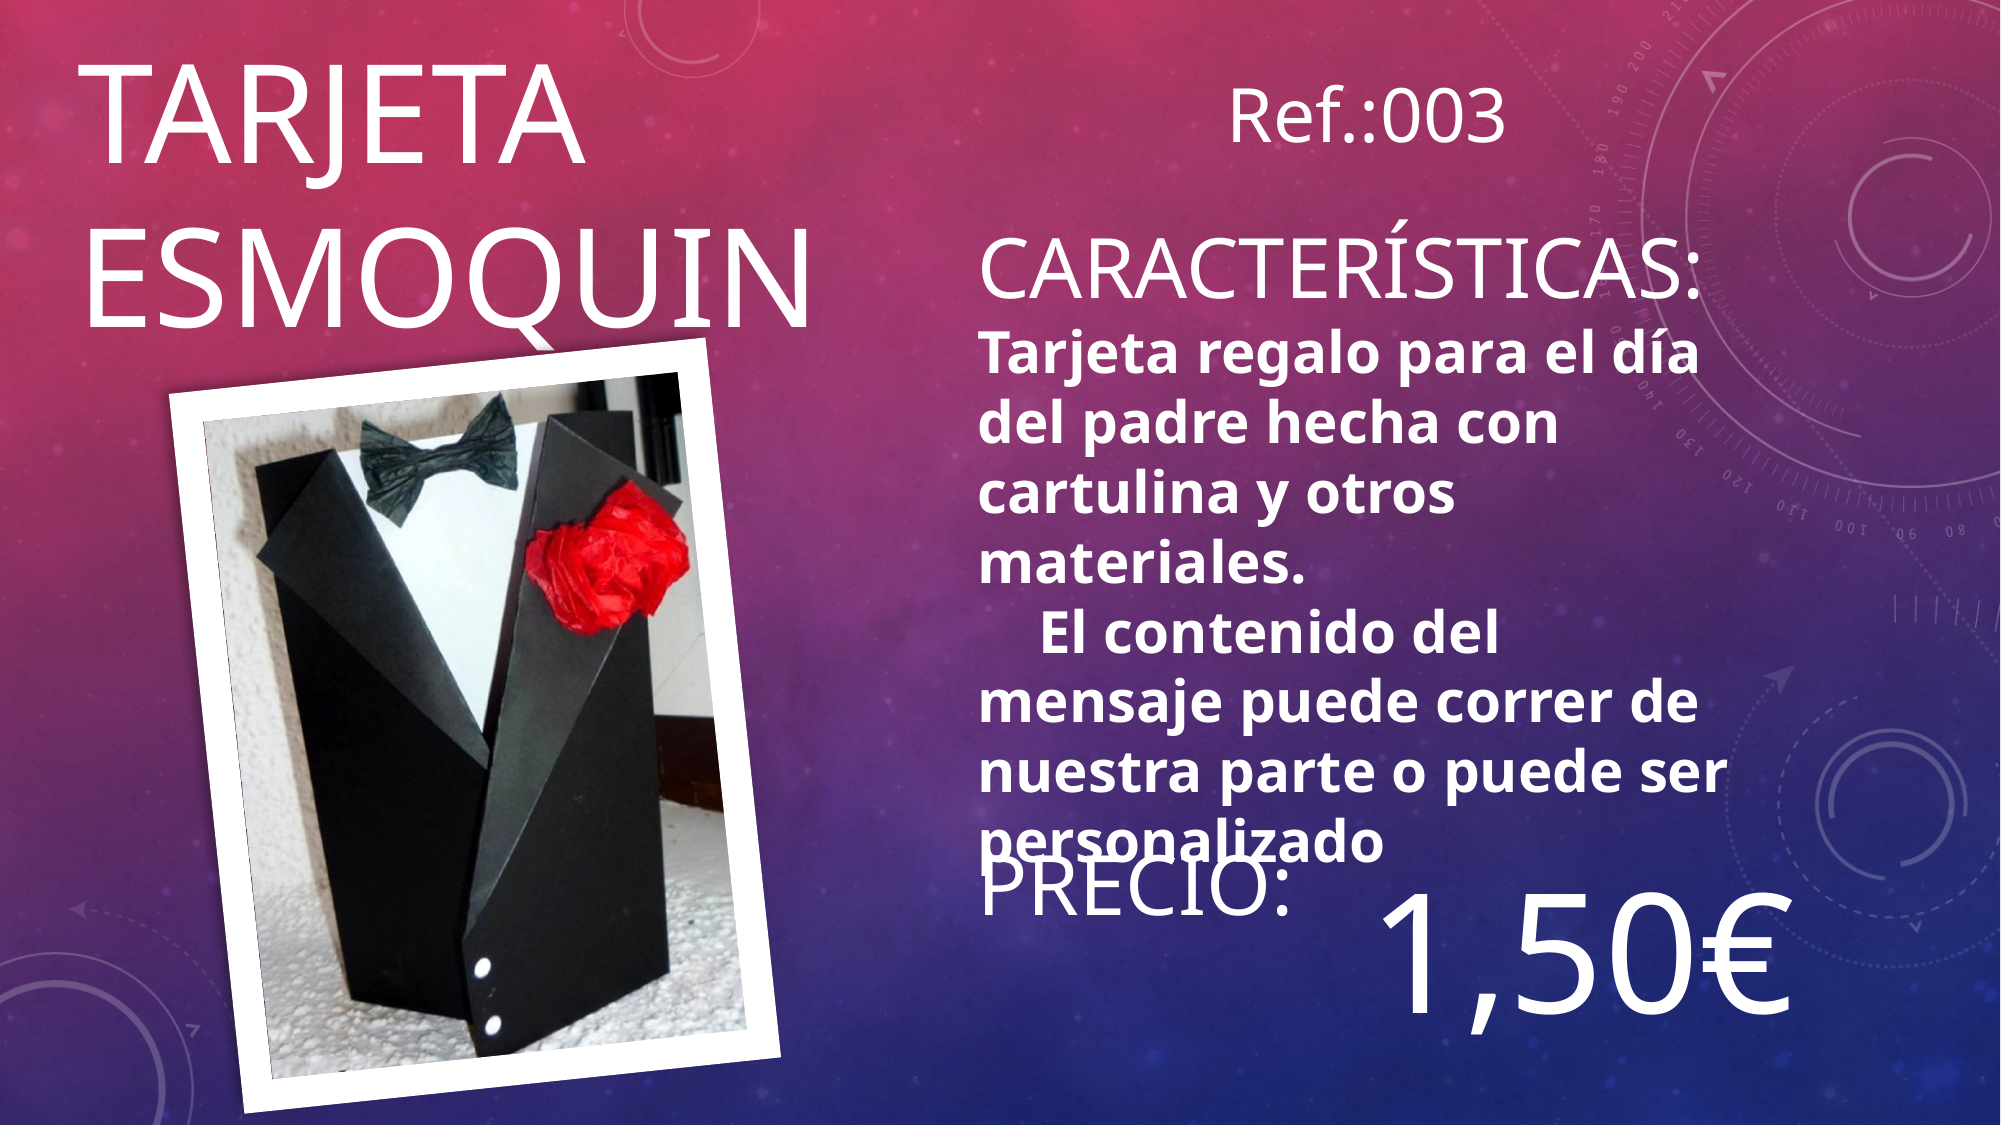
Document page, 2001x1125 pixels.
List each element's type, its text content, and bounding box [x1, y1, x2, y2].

text_box Ref.:003 [1212, 59, 1926, 165]
picture [0, 0, 2001, 1125]
text_box 1,50€ [1354, 839, 1877, 1054]
text_box TARJETA ESMOQUIN [62, 18, 1213, 363]
text_box CARACTERÍSTICAS: Tarjeta regalo para el día del padre hecha con cartulina y otros materiales. El contenido del mensaje puede correr de nuestra parte o puede ser personalizado [962, 207, 1746, 839]
text_box PRECIO: [962, 825, 1673, 940]
